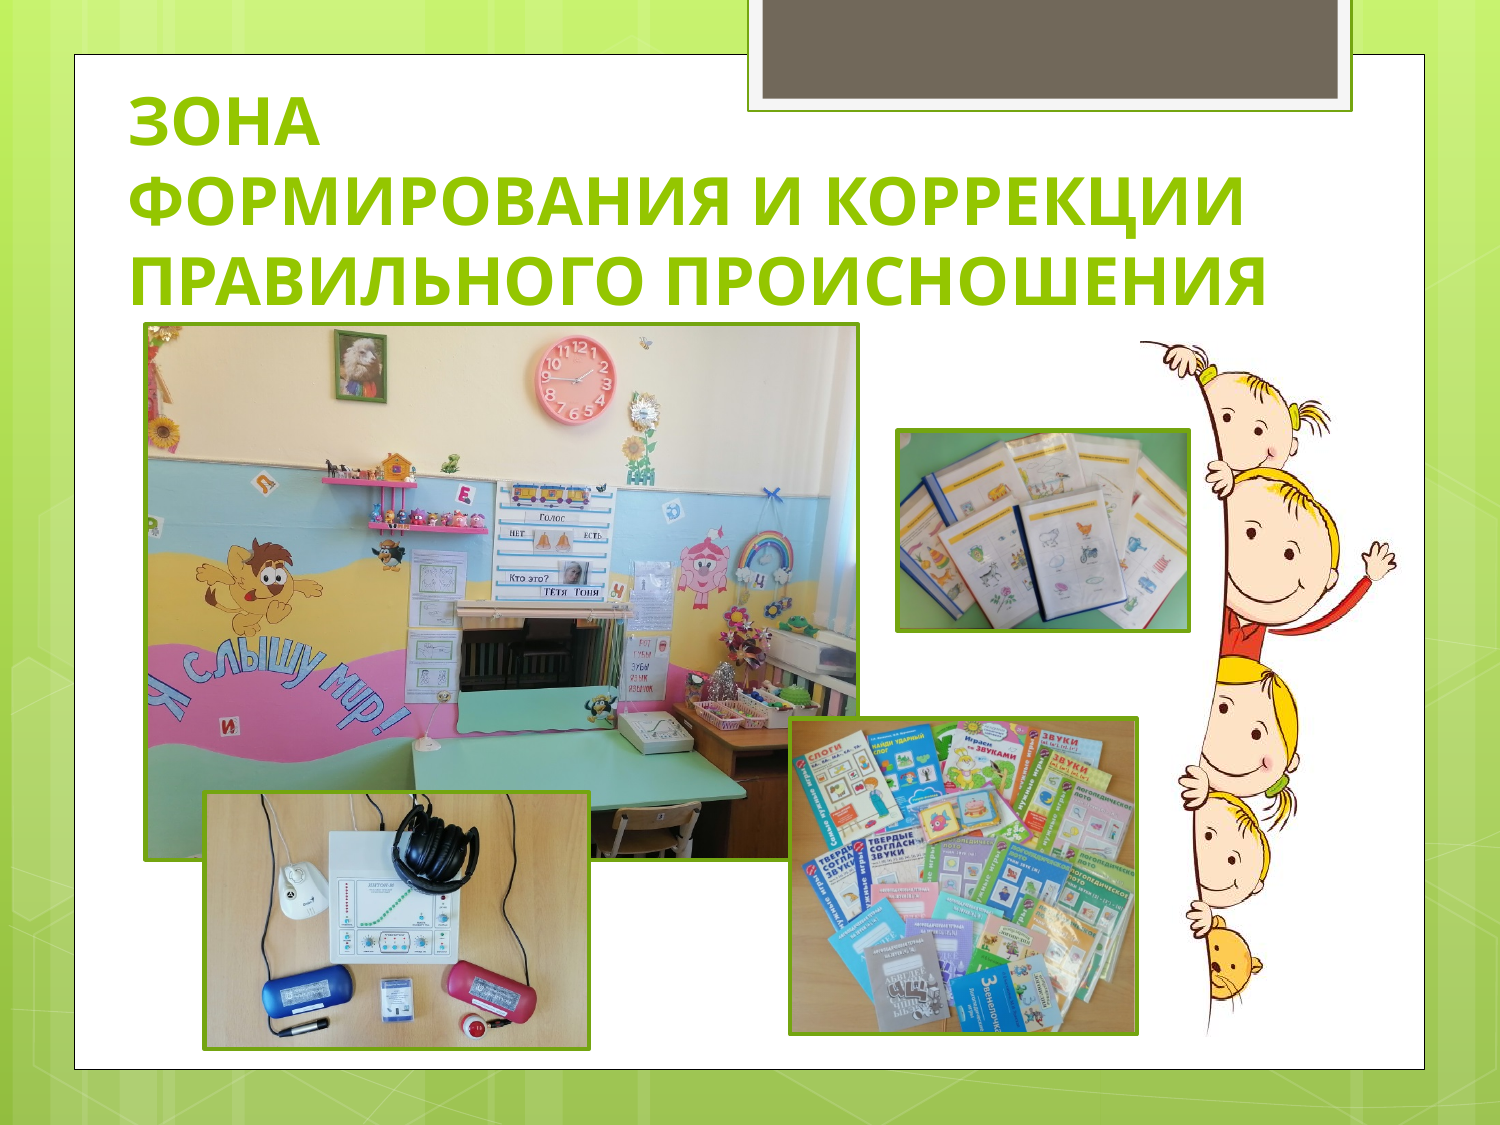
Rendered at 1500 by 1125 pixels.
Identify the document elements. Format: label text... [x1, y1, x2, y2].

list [791, 720, 1135, 1033]
picture [147, 326, 857, 1048]
title ЗОНА ФОРМИРОВАНИЯ И КОРРЕКЦИИ ПРАВИЛЬНОГО ПРОИСНОШЕНИЯ [112, 78, 1388, 327]
picture [900, 340, 1406, 1048]
